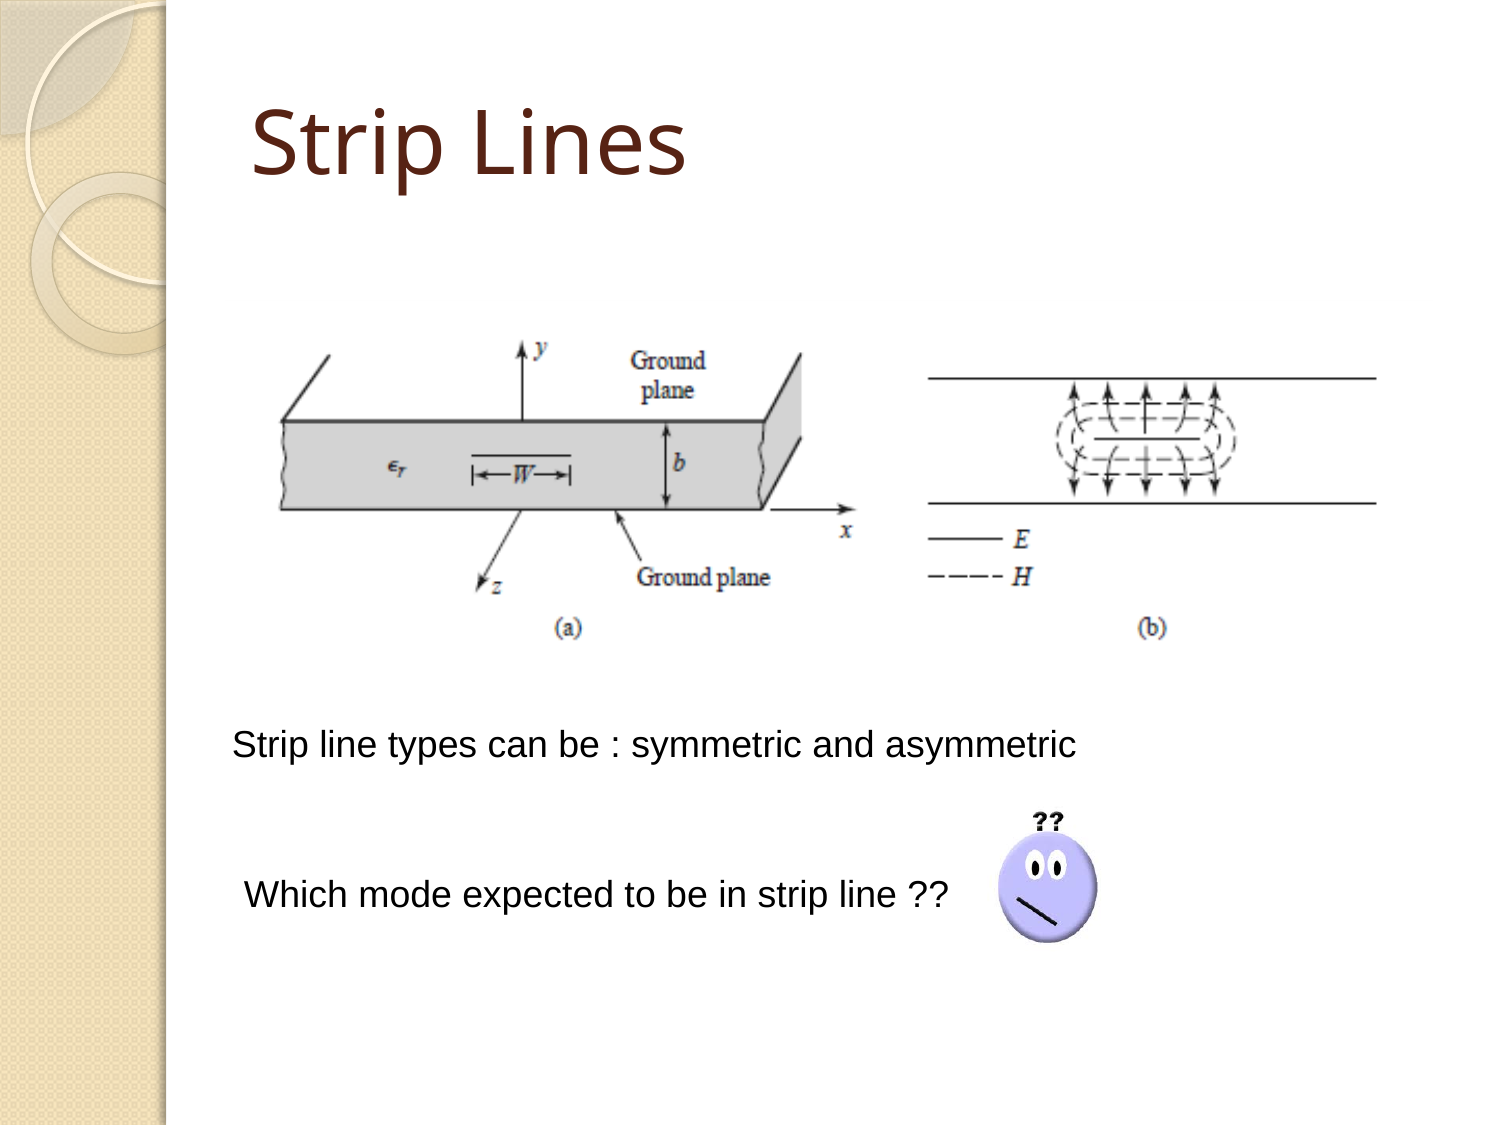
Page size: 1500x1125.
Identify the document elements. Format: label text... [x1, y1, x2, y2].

picture [962, 799, 1140, 977]
picture [224, 299, 1433, 657]
text_box Which mode expected to be in strip line ?? [229, 862, 955, 923]
text_box Strip line types can be : symmetric and asymmetric [217, 712, 1103, 773]
title Strip Lines [235, 45, 1466, 233]
